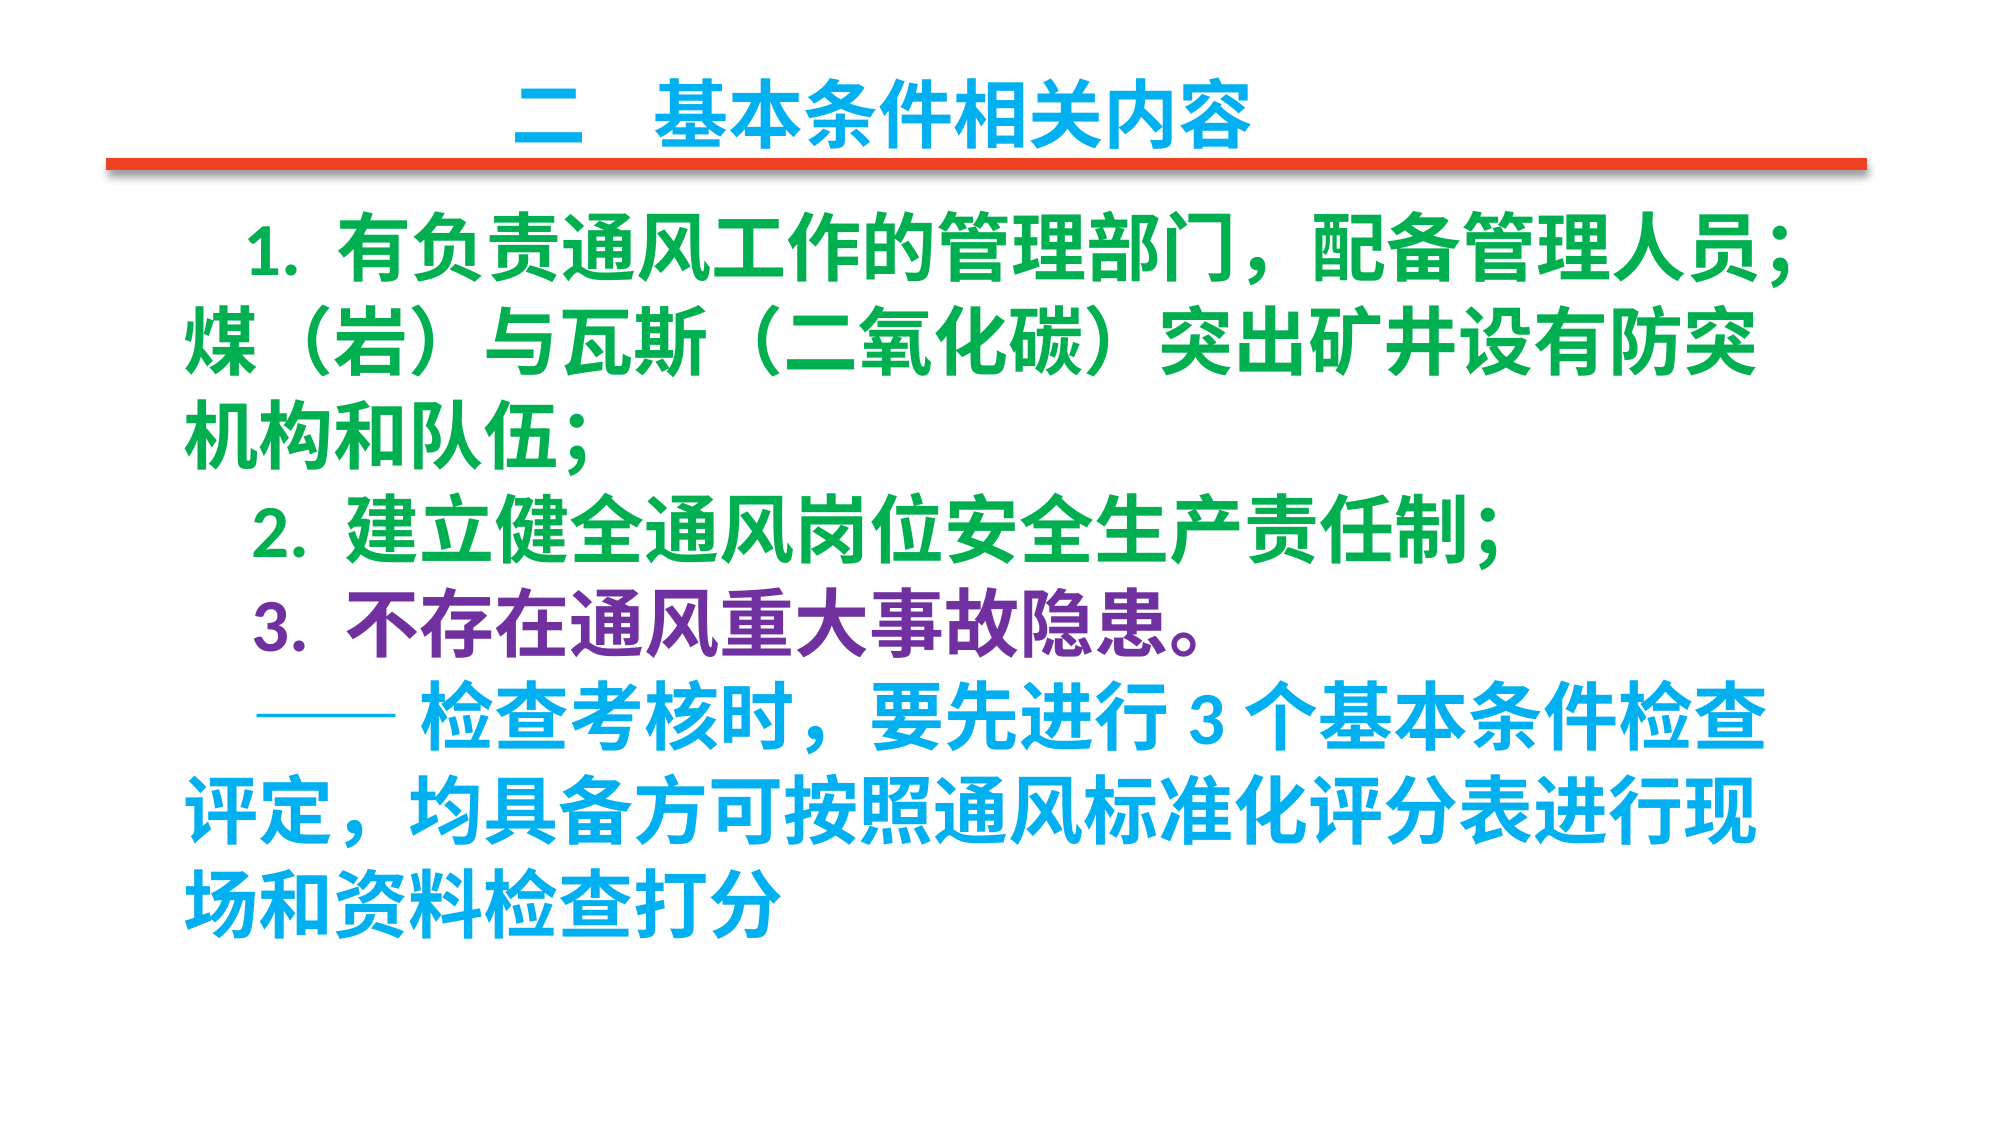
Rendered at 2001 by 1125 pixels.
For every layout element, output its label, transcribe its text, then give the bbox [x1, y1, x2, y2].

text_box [281, 689, 616, 778]
list 1. 有负责通风工作的管理部门，配备管理人员；煤（岩）与瓦斯（二氧化碳）突出矿井设有防突机构和队伍； 2. 建立健全通风岗位安全生产责任制； 3. 不存在通风重大事故隐患。 ——检查考核时，要先进行3个基本条件检查评定，均具备方可按照通风标准化评分表进行现场和资料检查打分 [168, 189, 1805, 1012]
text_box 二 基本条件相关内容 [281, 15, 1556, 163]
